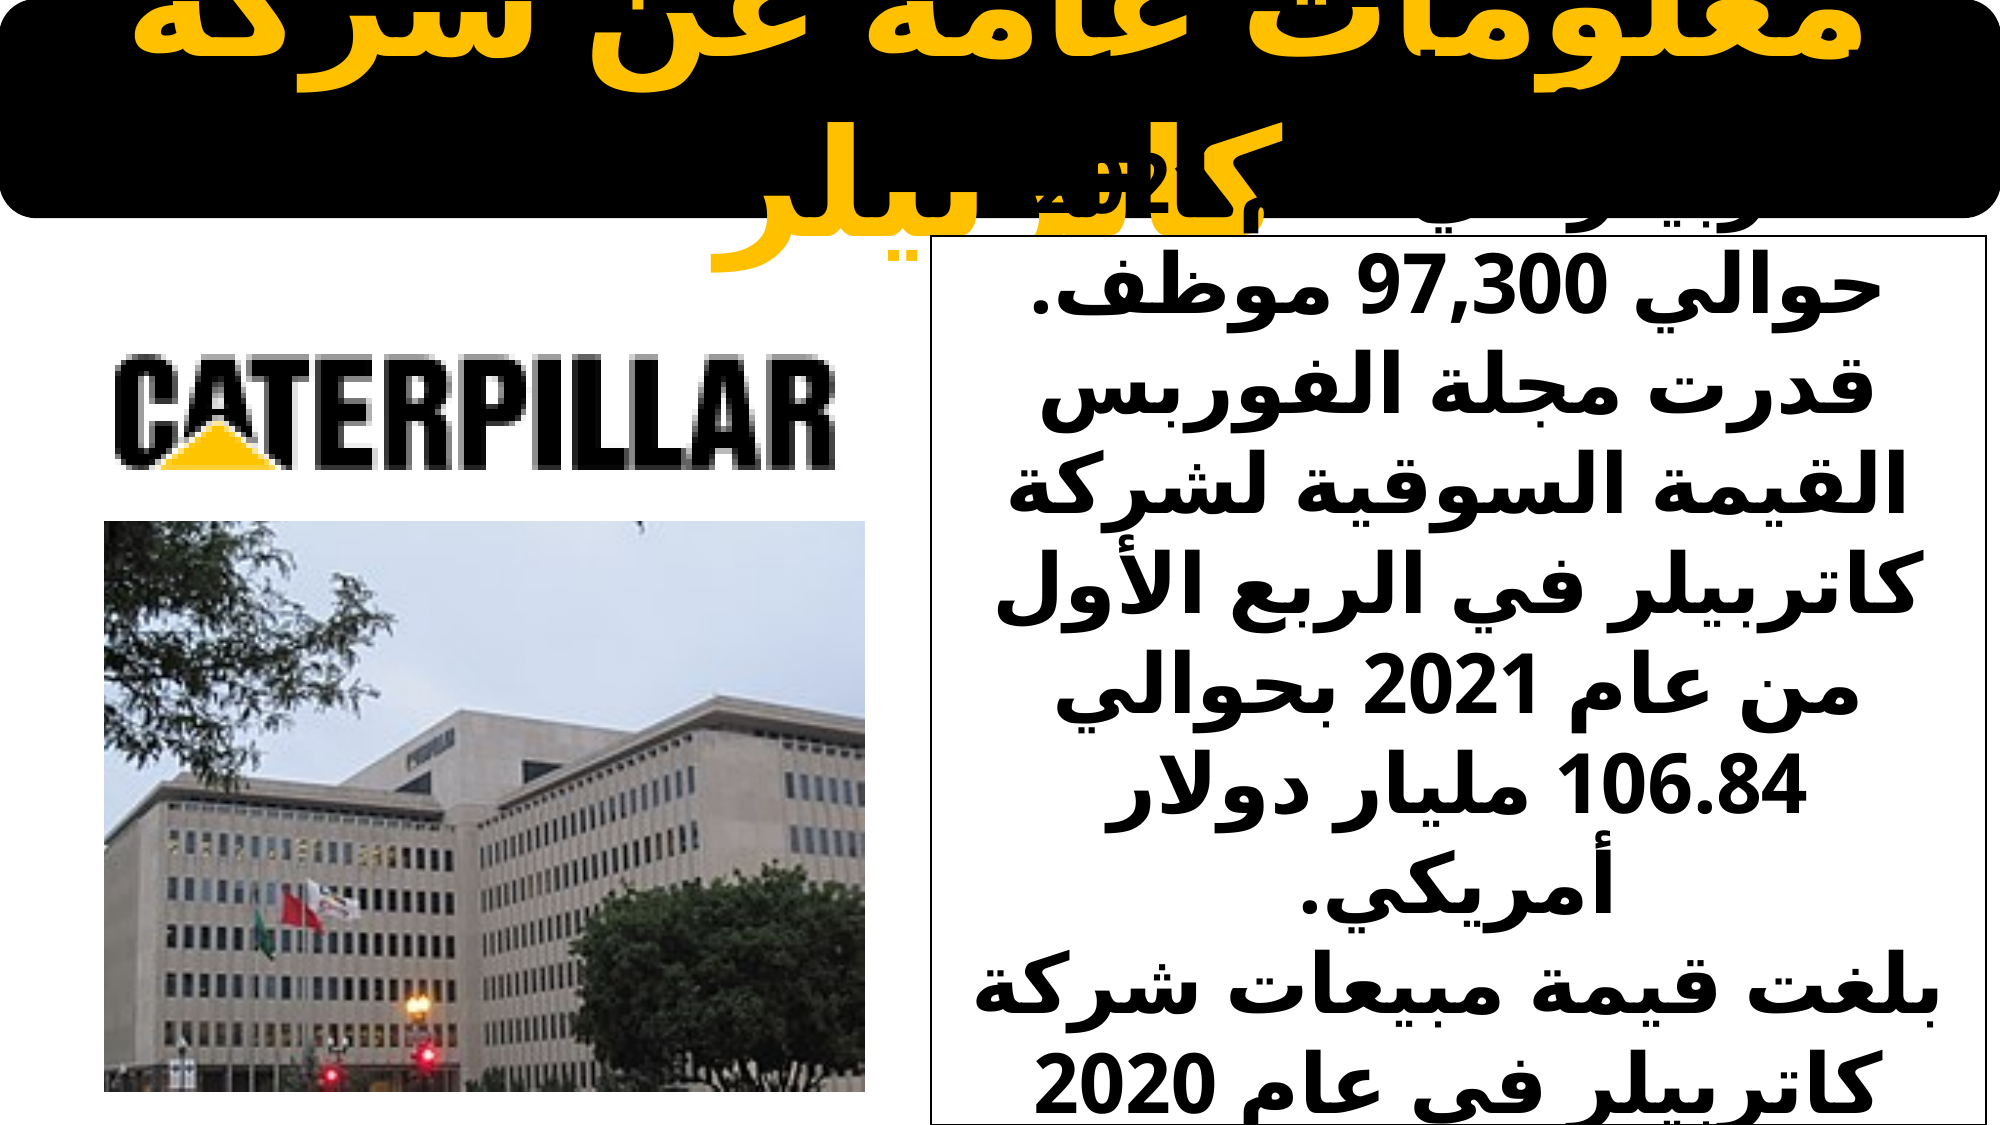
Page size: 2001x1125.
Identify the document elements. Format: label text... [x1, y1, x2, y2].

text_box بلغ عدد موظفي شركة كاتربيلر في عام 2021 حوالي 97,300 موظف. قدرت مجلة الفوربس القيمة السوقية لشركة كاتربيلر في الربع الأول من عام 2021 بحوالي 106.84 مليار دولار أمريكي. بلغت قيمة مبيعات شركة كاتربيلر في عام 2020 حوالي 41.7 مليار دولار أمريكي. [930, 235, 1987, 1125]
picture [104, 349, 847, 482]
text_box معلومات عامة عن شركة كاتربيلر [0, 0, 2000, 219]
picture [104, 521, 865, 1092]
